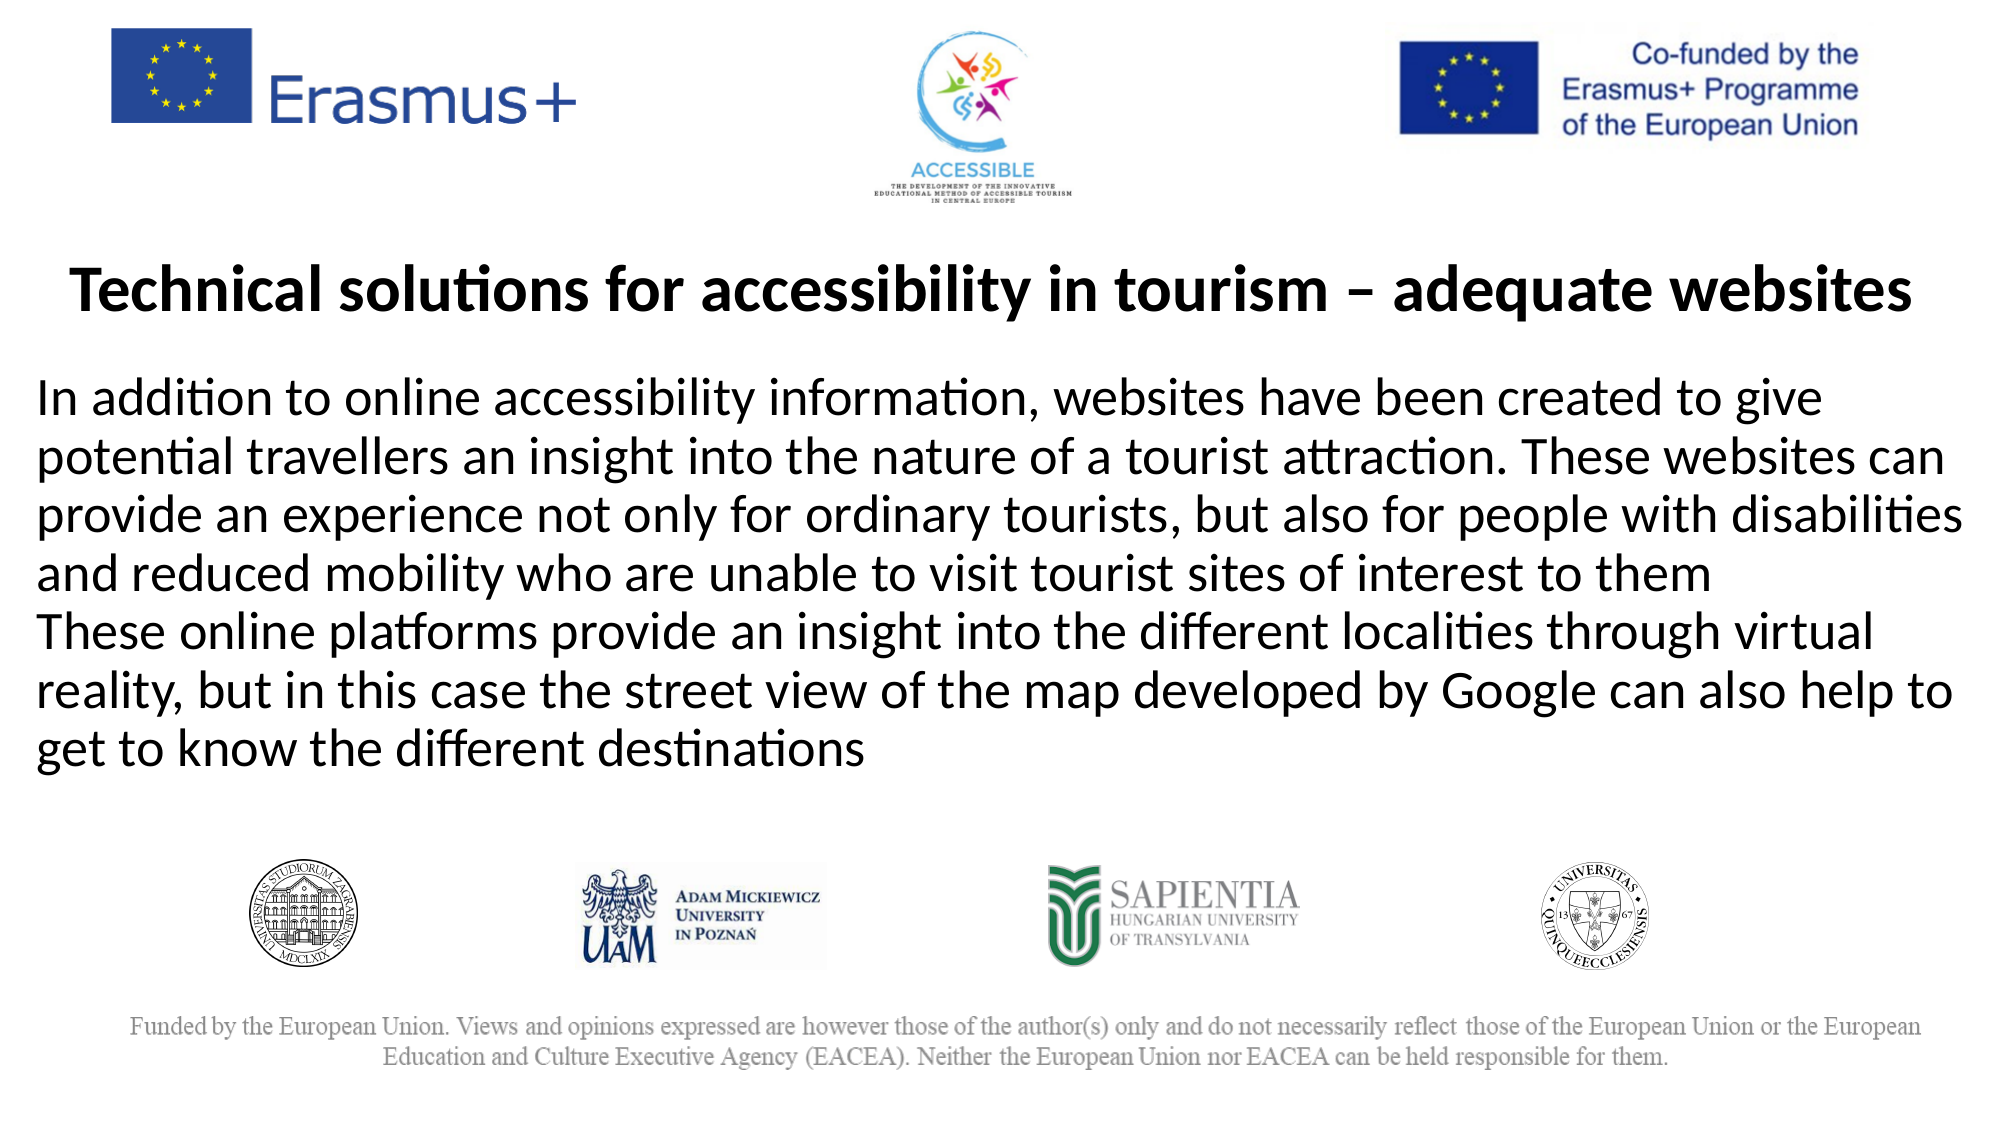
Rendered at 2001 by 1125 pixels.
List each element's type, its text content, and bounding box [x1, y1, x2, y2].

picture [249, 859, 358, 967]
picture [575, 862, 827, 970]
picture [860, 3, 1086, 230]
title In addition to online accessibility information, websites have been created to give potential travellers an insight into the nature of a tourist attraction. These websites can provide an experience not only for ordinary tourists, but also for people with disabilities and reduced mobility who are unable to visit tourist sites of interest to them These online platforms provide an insight into the different localities through virtual reality, but in this case the street view of the map developed by Google can also help to get to know the different destinations [21, 344, 2000, 786]
text_box Technical solutions for accessibility in tourism – adequate websites [0, 238, 2000, 334]
picture [1541, 862, 1649, 970]
picture [1385, 22, 1874, 154]
picture [1048, 865, 1300, 967]
picture [111, 1002, 1942, 1087]
picture [111, 28, 576, 124]
